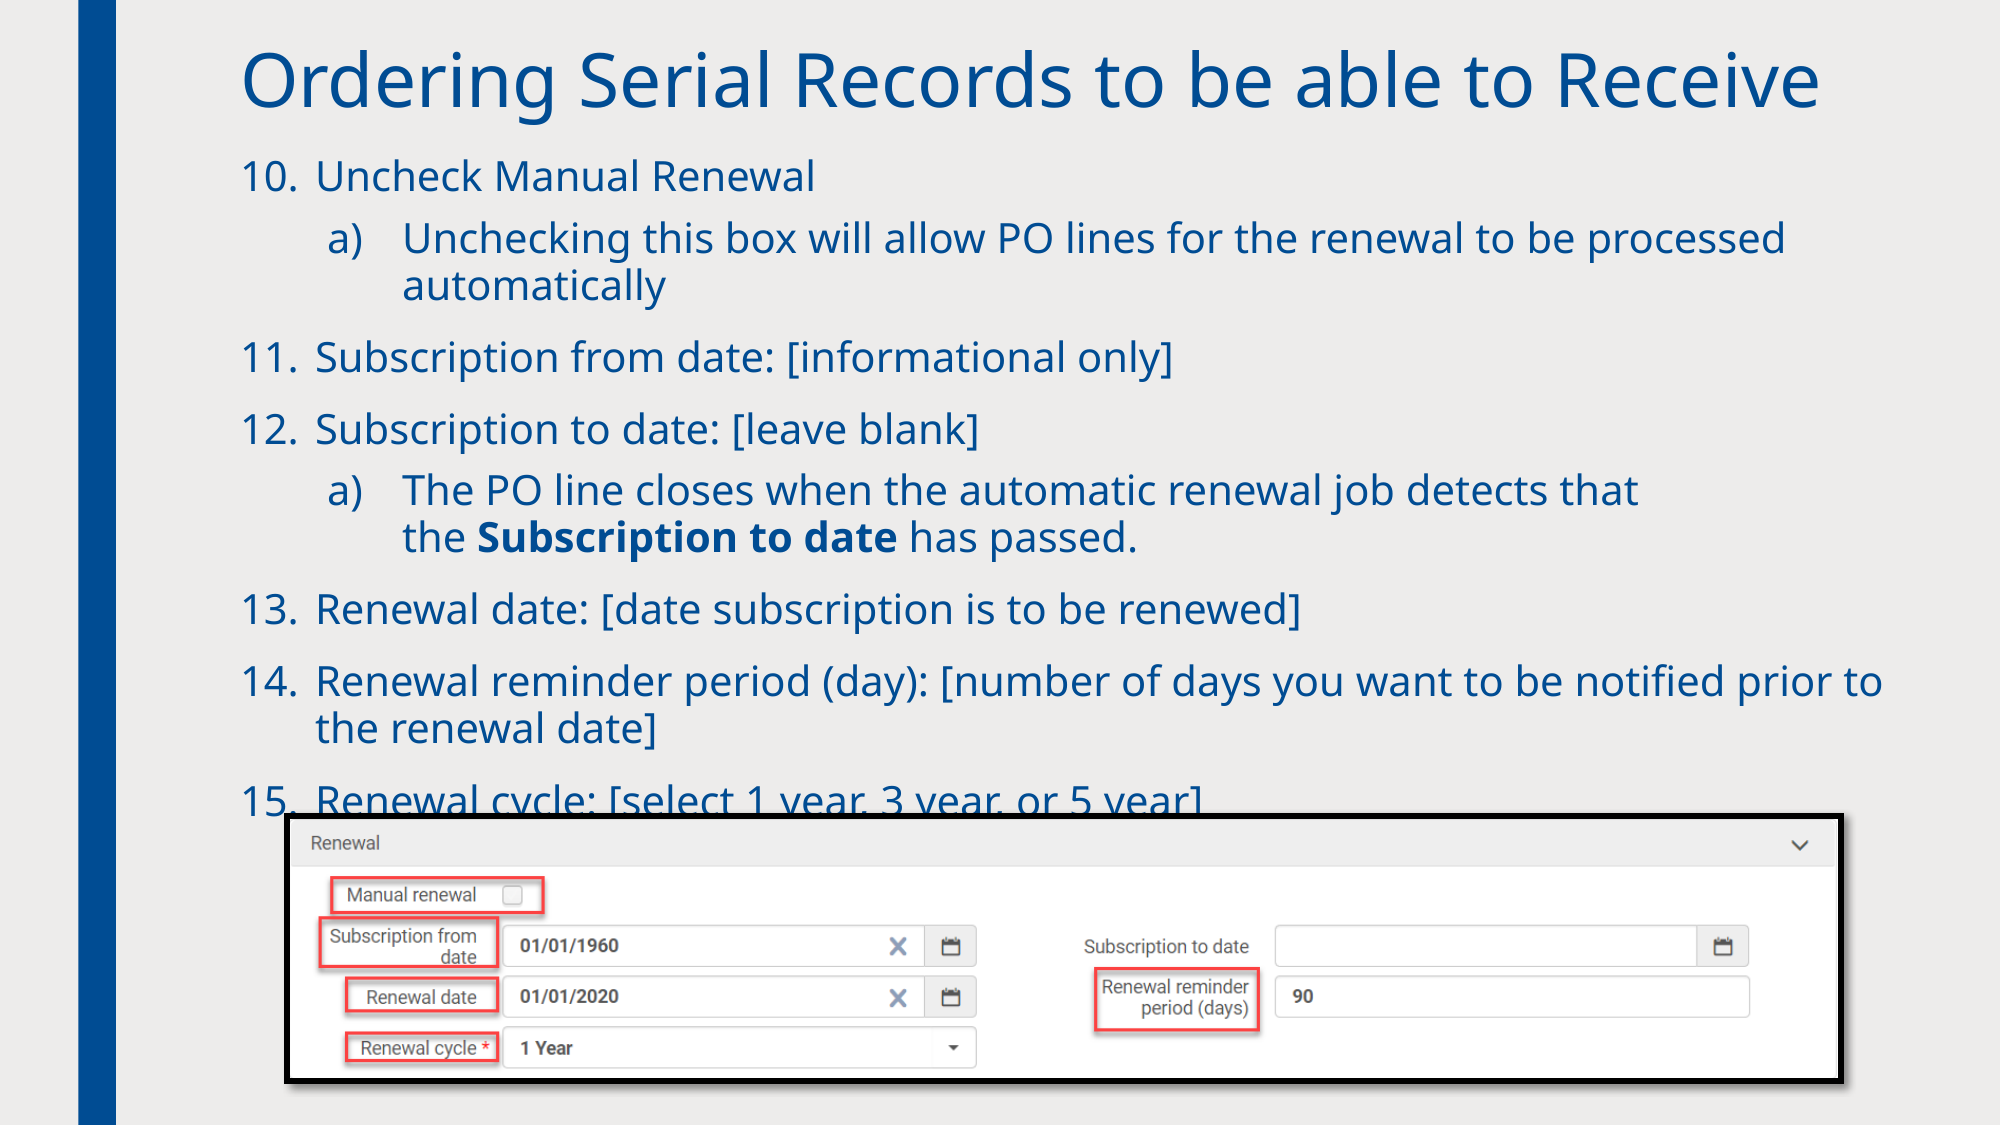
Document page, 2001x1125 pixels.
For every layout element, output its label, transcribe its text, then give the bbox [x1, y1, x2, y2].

picture [289, 819, 1839, 1078]
list Uncheck Manual Renewal Unchecking this box will allow PO lines for the renewal to be processed automatically Subscription from date: [informational only] Subscription to date: [leave blank] The PO line closes when the automatic renewal job detects that the Subscription to date has passed. Renewal date: [date subscription is to be renewed] Renewal reminder period (day): [number of days you want to be notified prior to the renewal date] Renewal cycle: [select 1 year, 3 year, or 5 year] [225, 146, 1904, 1109]
title Ordering Serial Records to be able to Receive [225, 35, 1904, 146]
